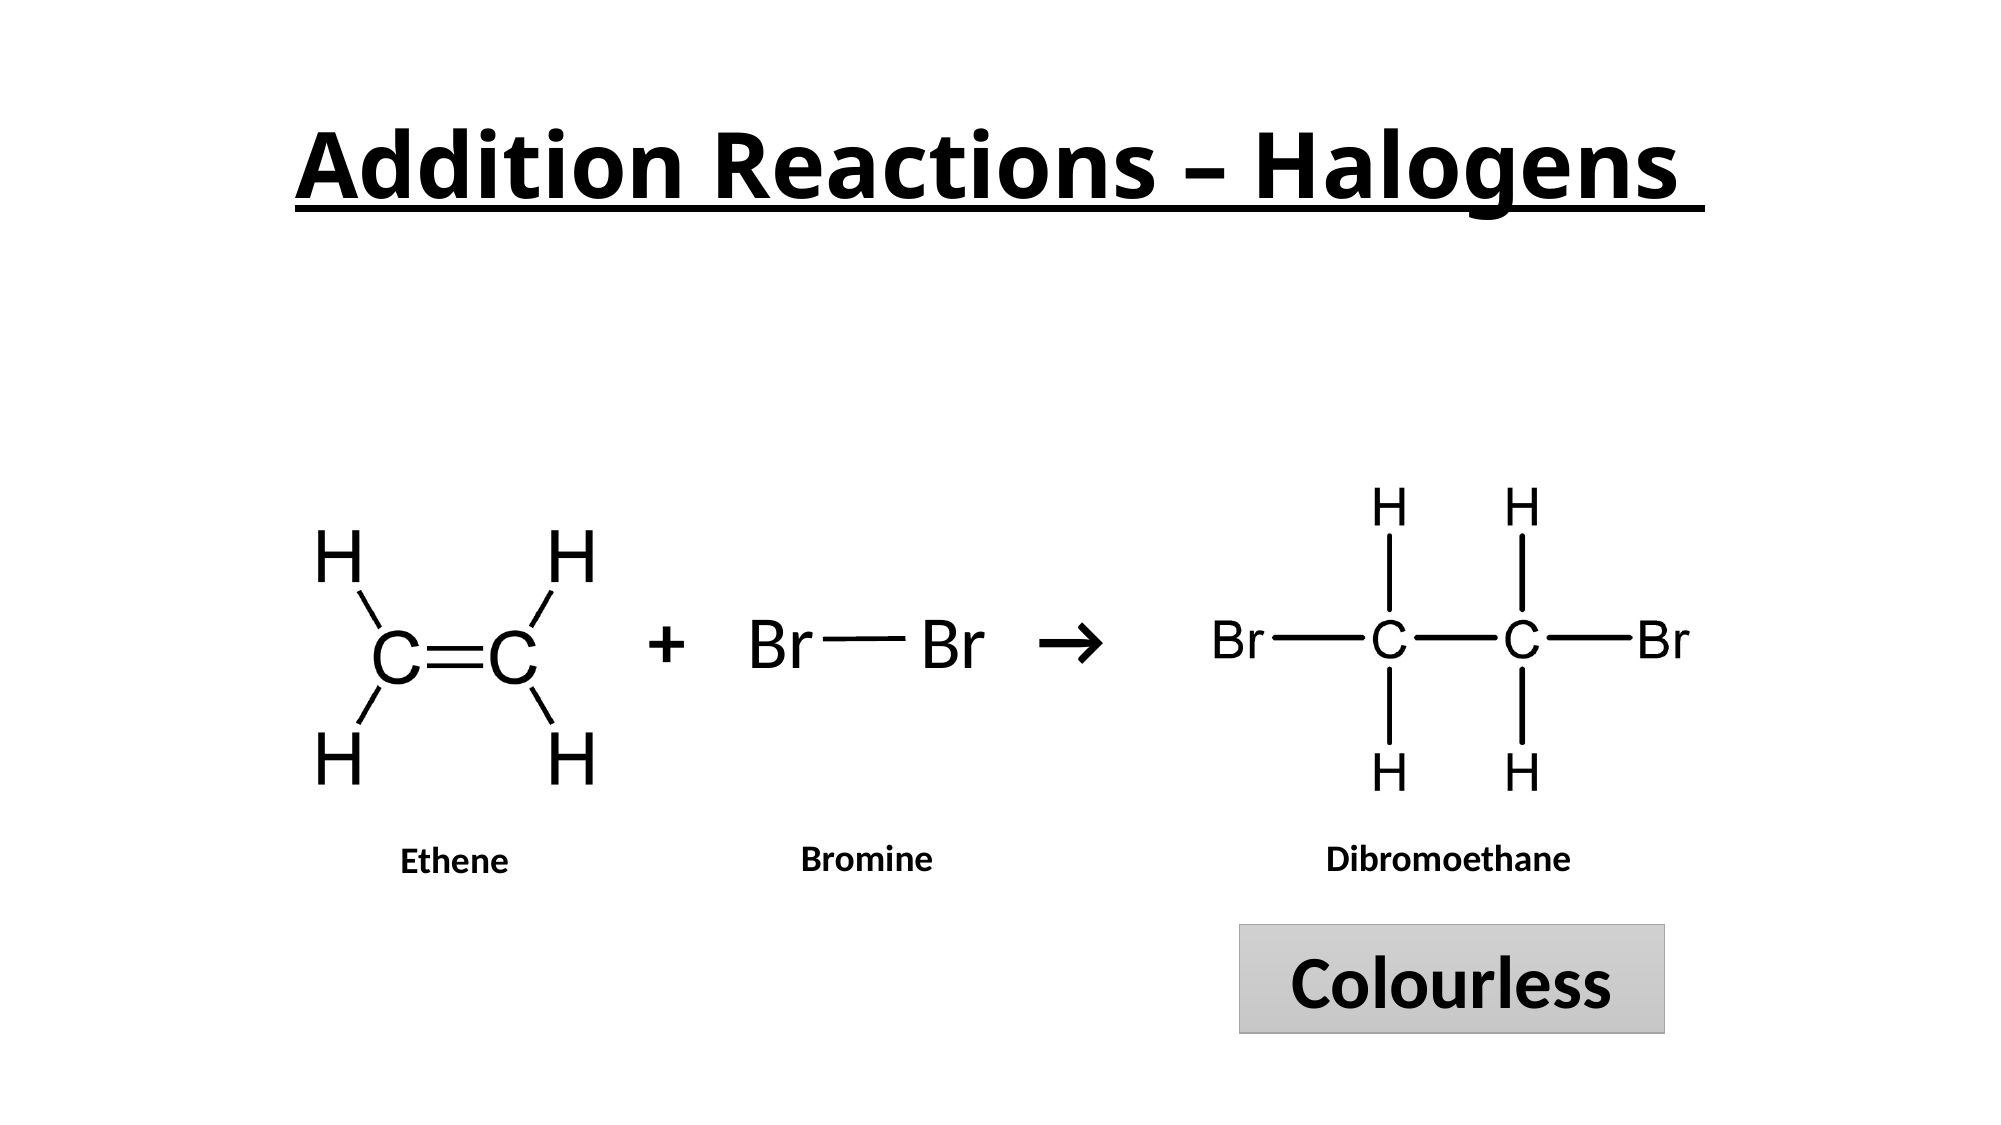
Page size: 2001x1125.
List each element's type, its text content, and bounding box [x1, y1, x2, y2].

text_box Colourless [1239, 924, 1665, 1034]
text_box Ethene [302, 800, 608, 918]
picture [1204, 477, 1700, 801]
picture [302, 515, 607, 799]
text_box → [1022, 584, 1118, 690]
text_box Dibromoethane [1259, 801, 1639, 916]
text_box + [633, 586, 729, 691]
text_box Br [732, 586, 847, 691]
text_box Br [905, 586, 1019, 691]
text_box Bromine [714, 798, 1020, 916]
title Addition Reactions – Halogens [137, 59, 1863, 278]
